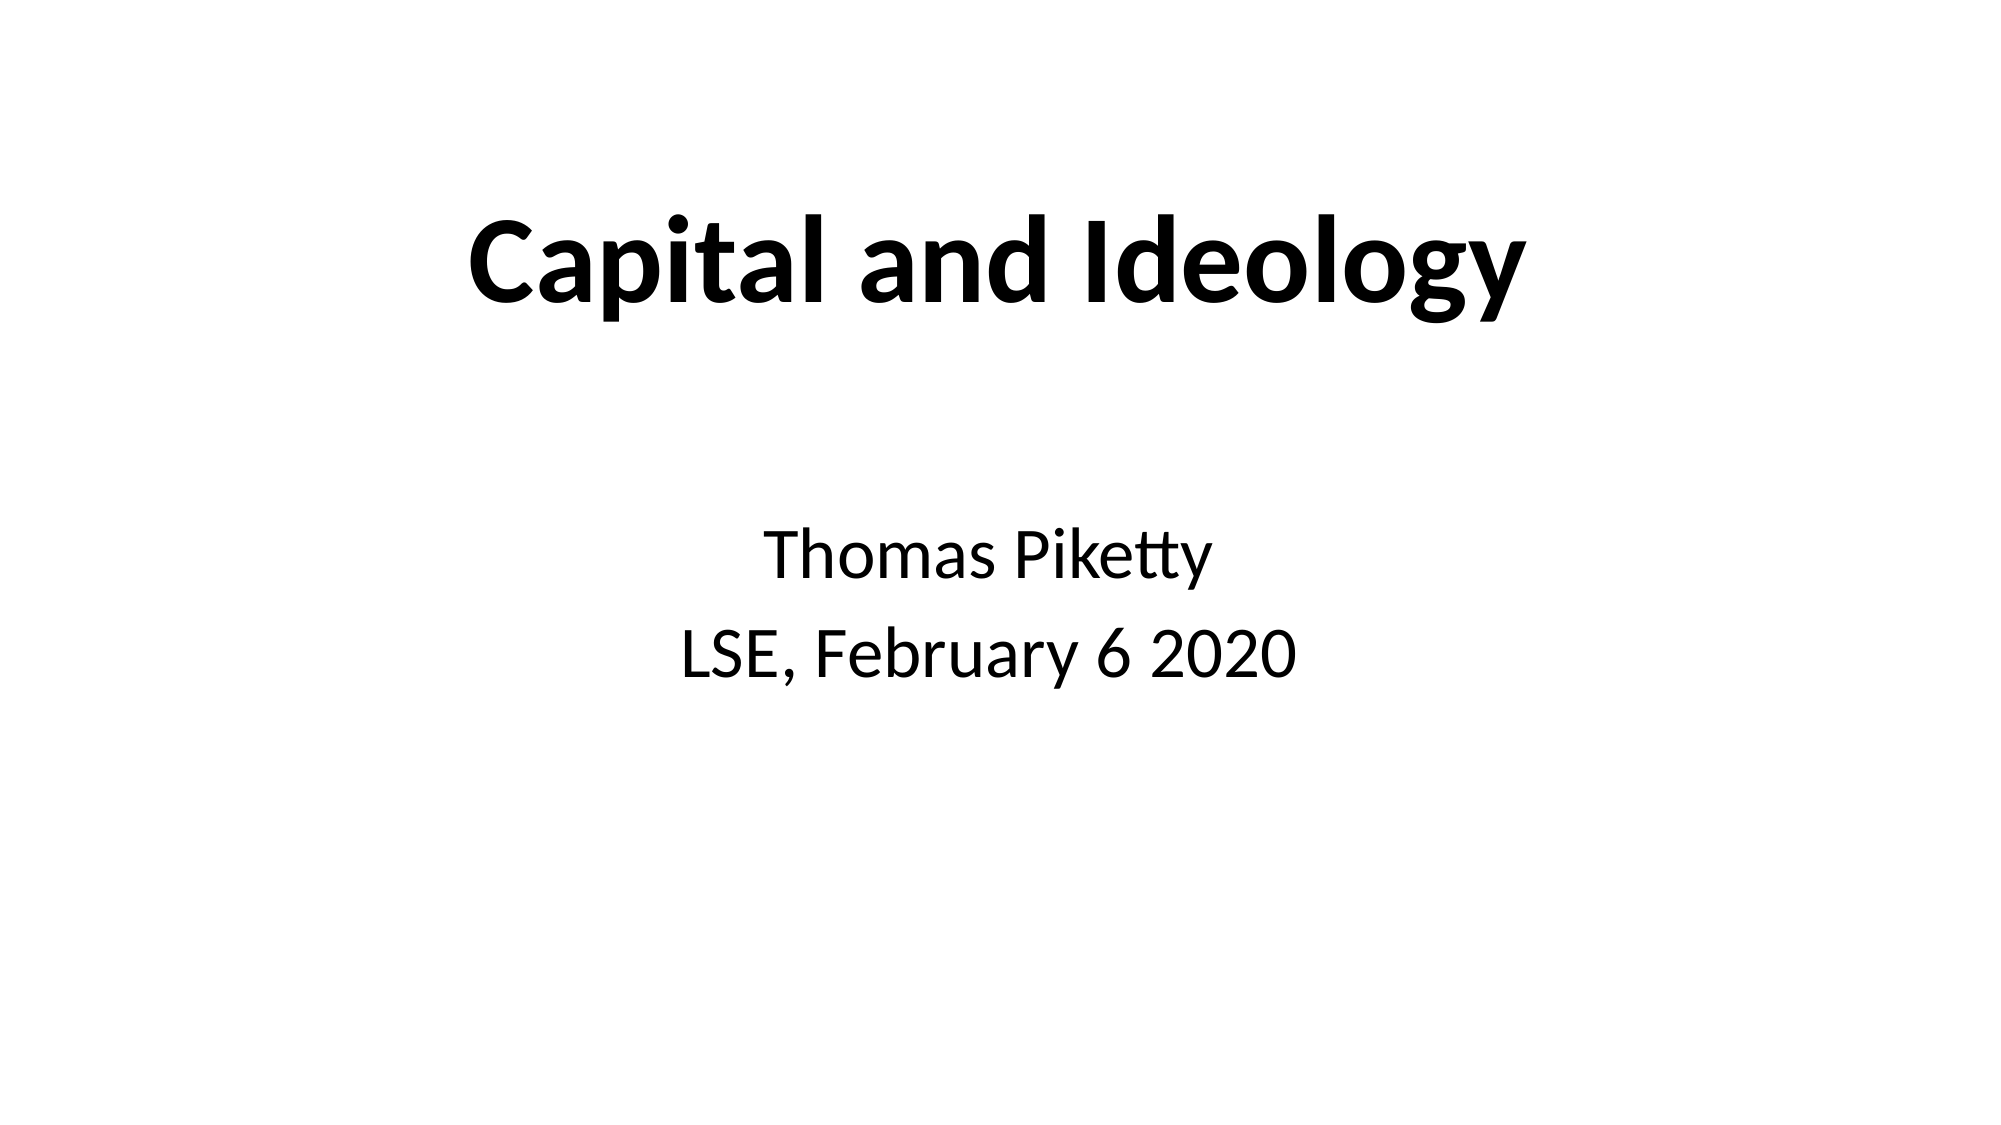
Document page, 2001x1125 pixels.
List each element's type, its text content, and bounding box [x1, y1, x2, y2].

title Capital and Ideology [42, 140, 1955, 338]
subtitle Thomas Piketty LSE, February 6 2020 [42, 507, 1936, 760]
